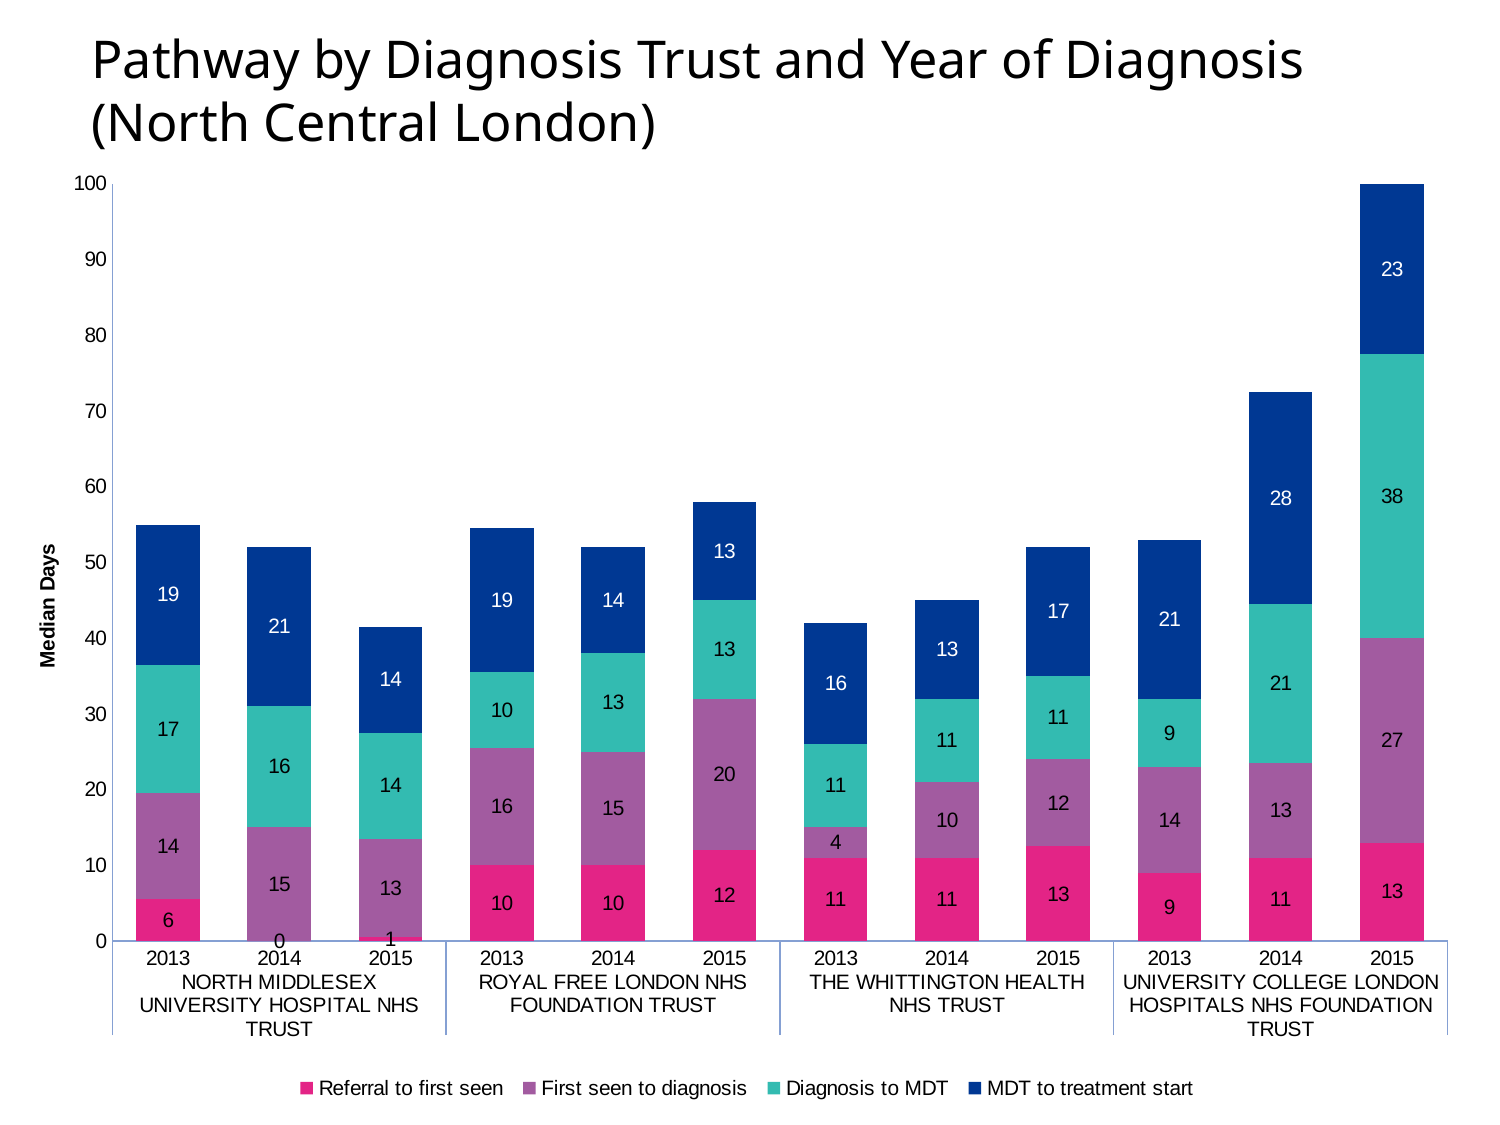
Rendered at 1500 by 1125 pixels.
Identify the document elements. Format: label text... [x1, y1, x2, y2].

title Pathway by Diagnosis Trust and Year of Diagnosis (North Central London) [76, 19, 1427, 159]
chart [29, 160, 1471, 1107]
